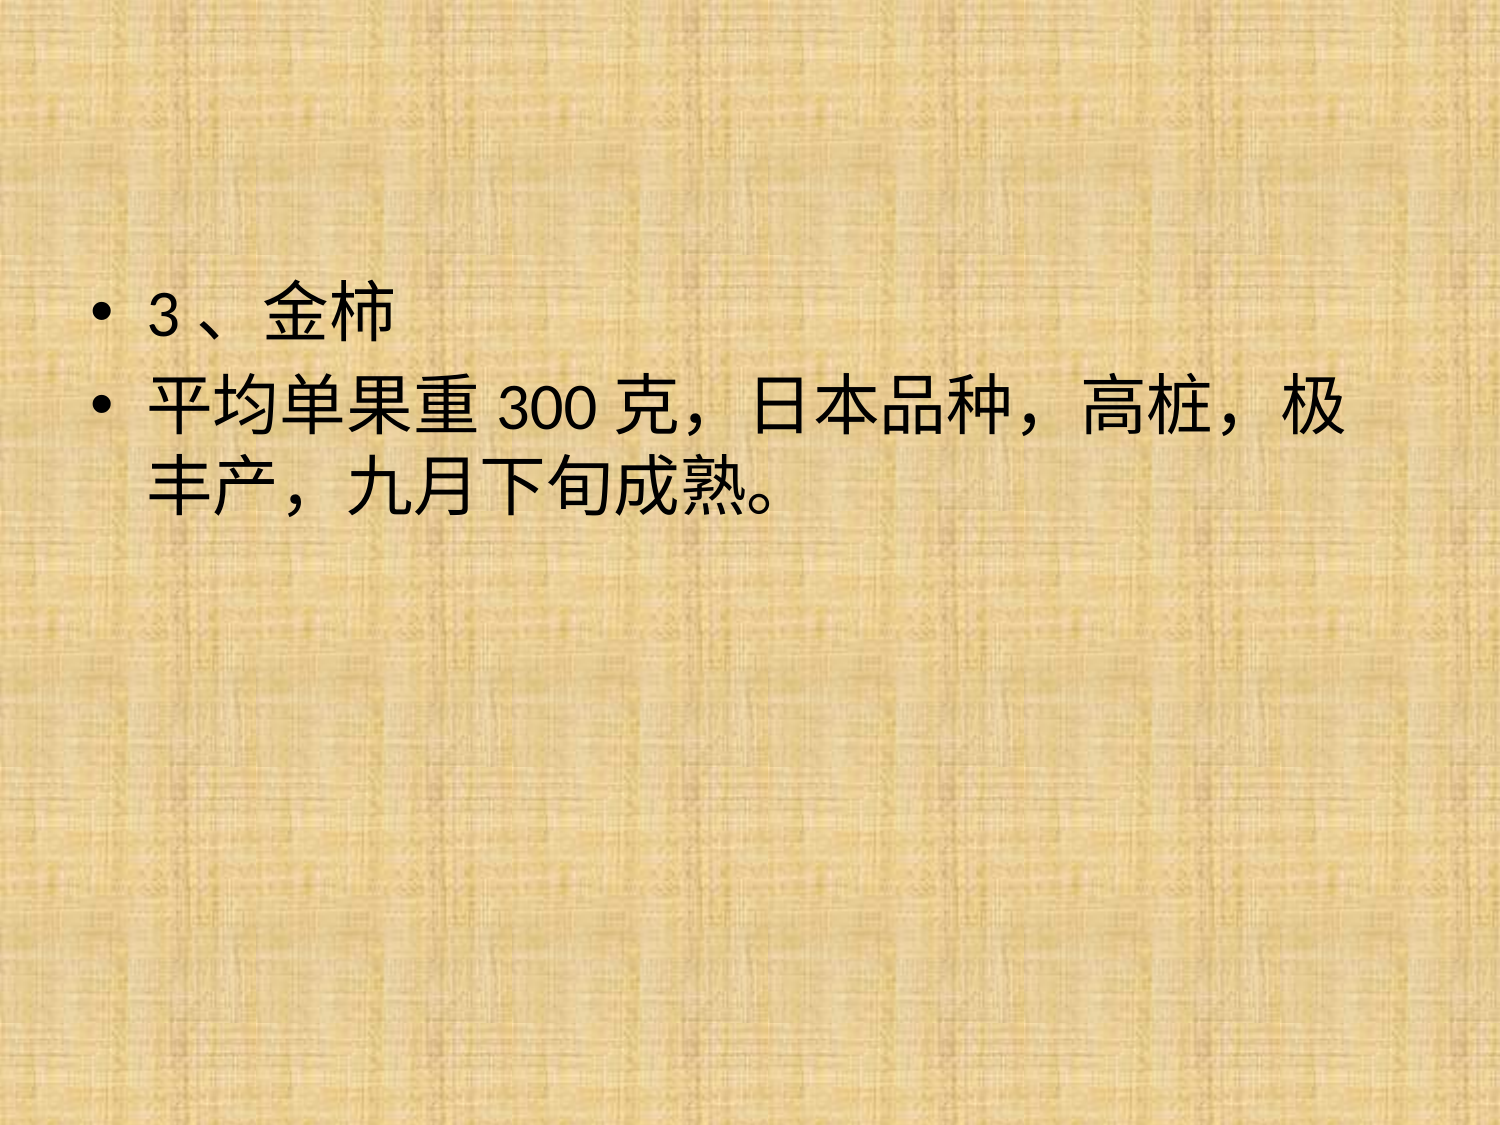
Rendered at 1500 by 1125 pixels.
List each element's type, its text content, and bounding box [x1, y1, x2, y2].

list 3、金柿 平均单果重300克，日本品种，高桩，极丰产，九月下旬成熟。 [75, 262, 1425, 1005]
picture [0, 0, 1500, 1125]
